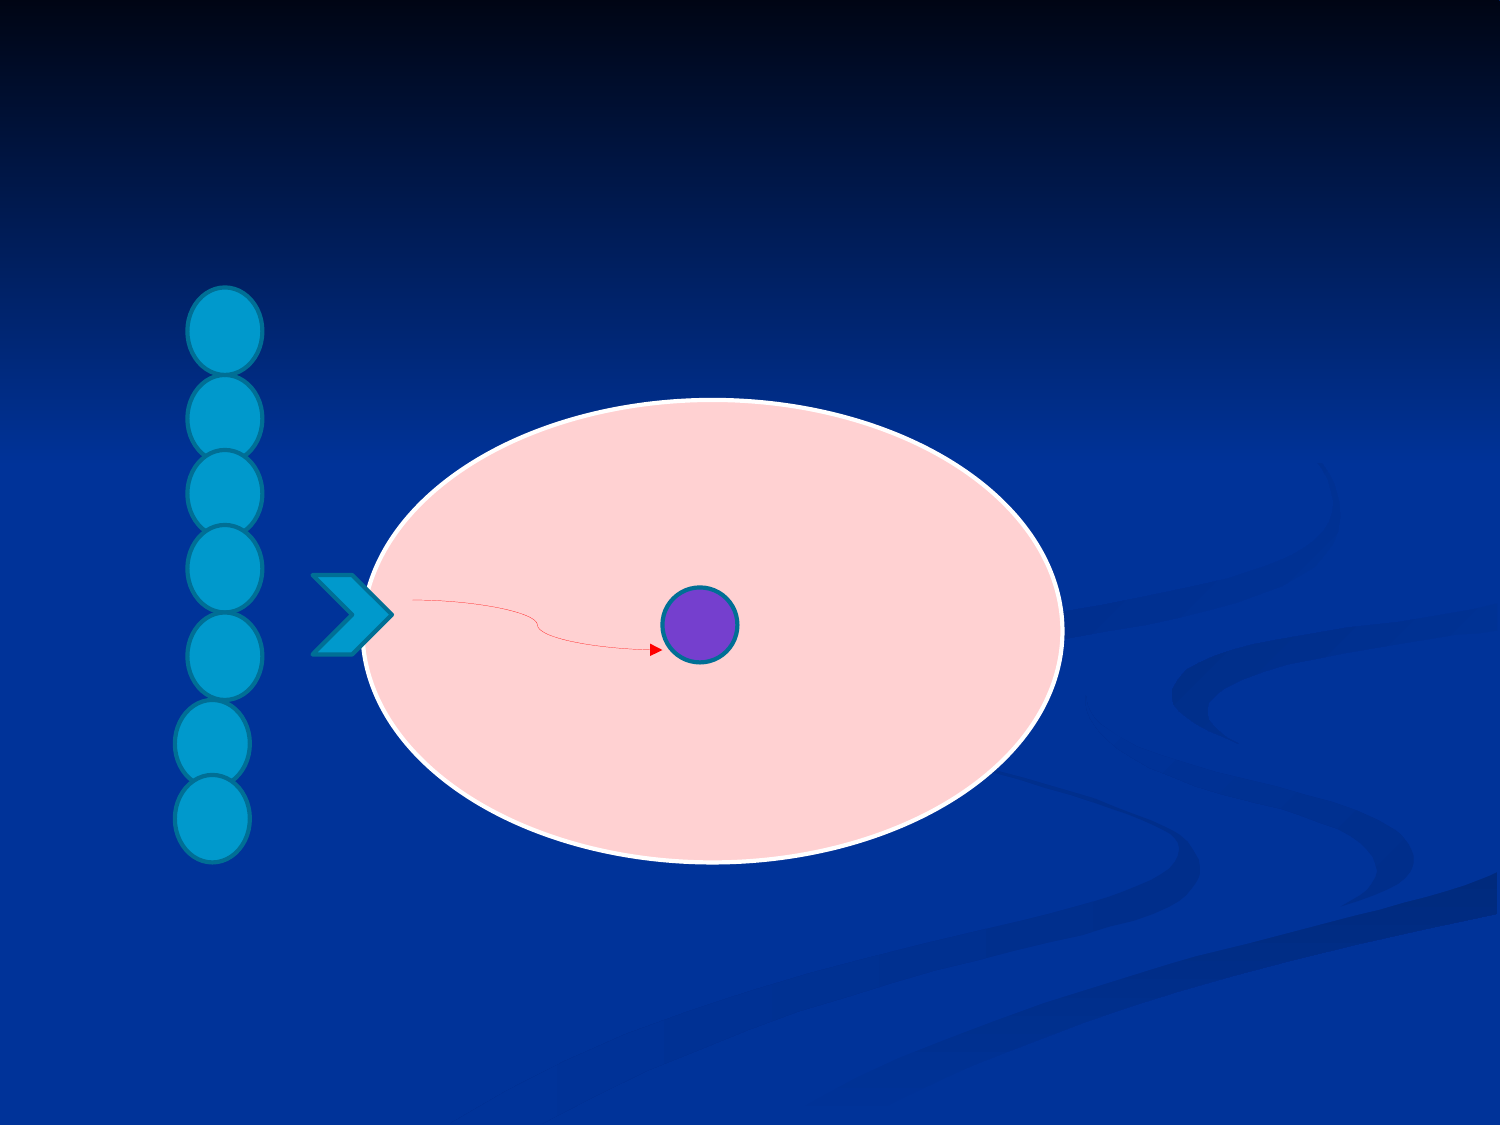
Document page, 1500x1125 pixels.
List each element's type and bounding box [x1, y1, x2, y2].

text_box [363, 399, 1063, 863]
text_box [187, 524, 263, 612]
text_box [187, 449, 263, 531]
text_box [174, 774, 250, 863]
text_box [174, 699, 250, 781]
text_box [312, 575, 392, 655]
text_box [187, 287, 263, 375]
text_box [187, 612, 263, 700]
text_box [662, 587, 738, 663]
text_box [412, 599, 663, 657]
text_box [187, 375, 263, 456]
